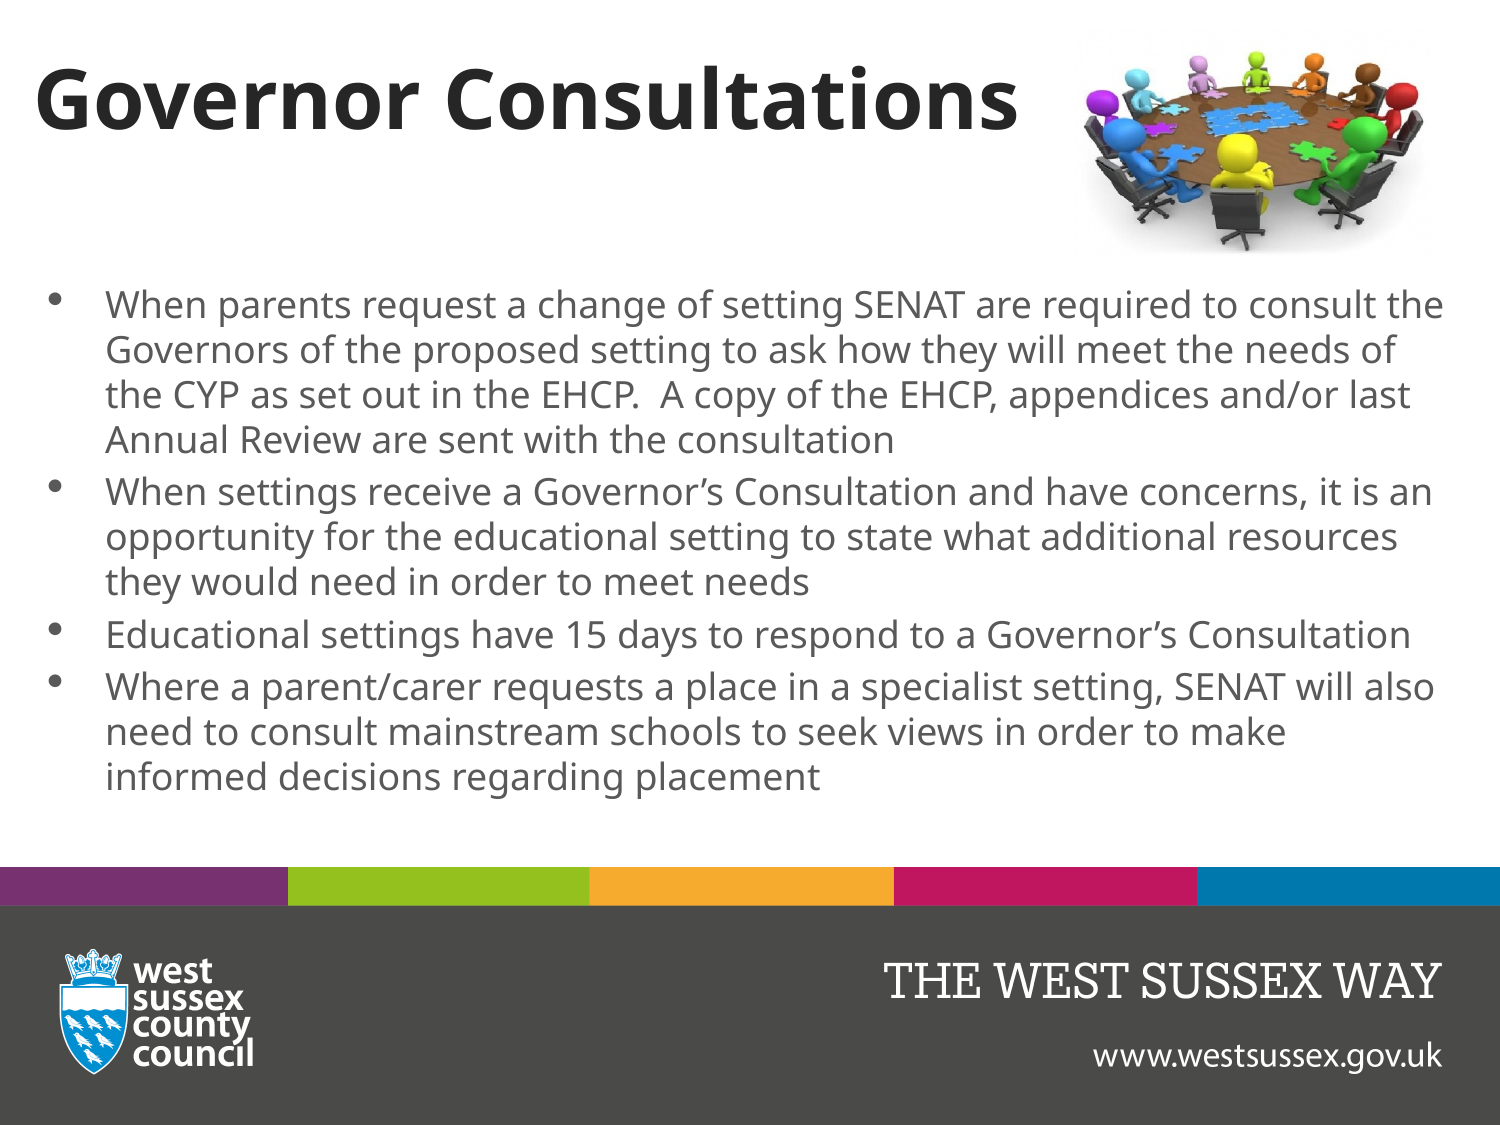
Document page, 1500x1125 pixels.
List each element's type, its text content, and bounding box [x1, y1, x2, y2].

title Governor Consultations [0, 7, 1055, 186]
picture [0, 0, 1500, 1125]
list When parents request a change of setting SENAT are required to consult the Governors of the proposed setting to ask how they will meet the needs of the CYP as set out in the EHCP. A copy of the EHCP, appendices and/or last Annual Review are sent with the consultation When settings receive a Governor’s Consultation and have concerns, it is an opportunity for the educational setting to state what additional resources they would need in order to meet needs Educational settings have 15 days to respond to a Governor’s Consultation Where a parent/carer requests a place in a specialist setting, SENAT will also need to consult mainstream schools to seek views in order to make informed decisions regarding placement [33, 273, 1466, 838]
